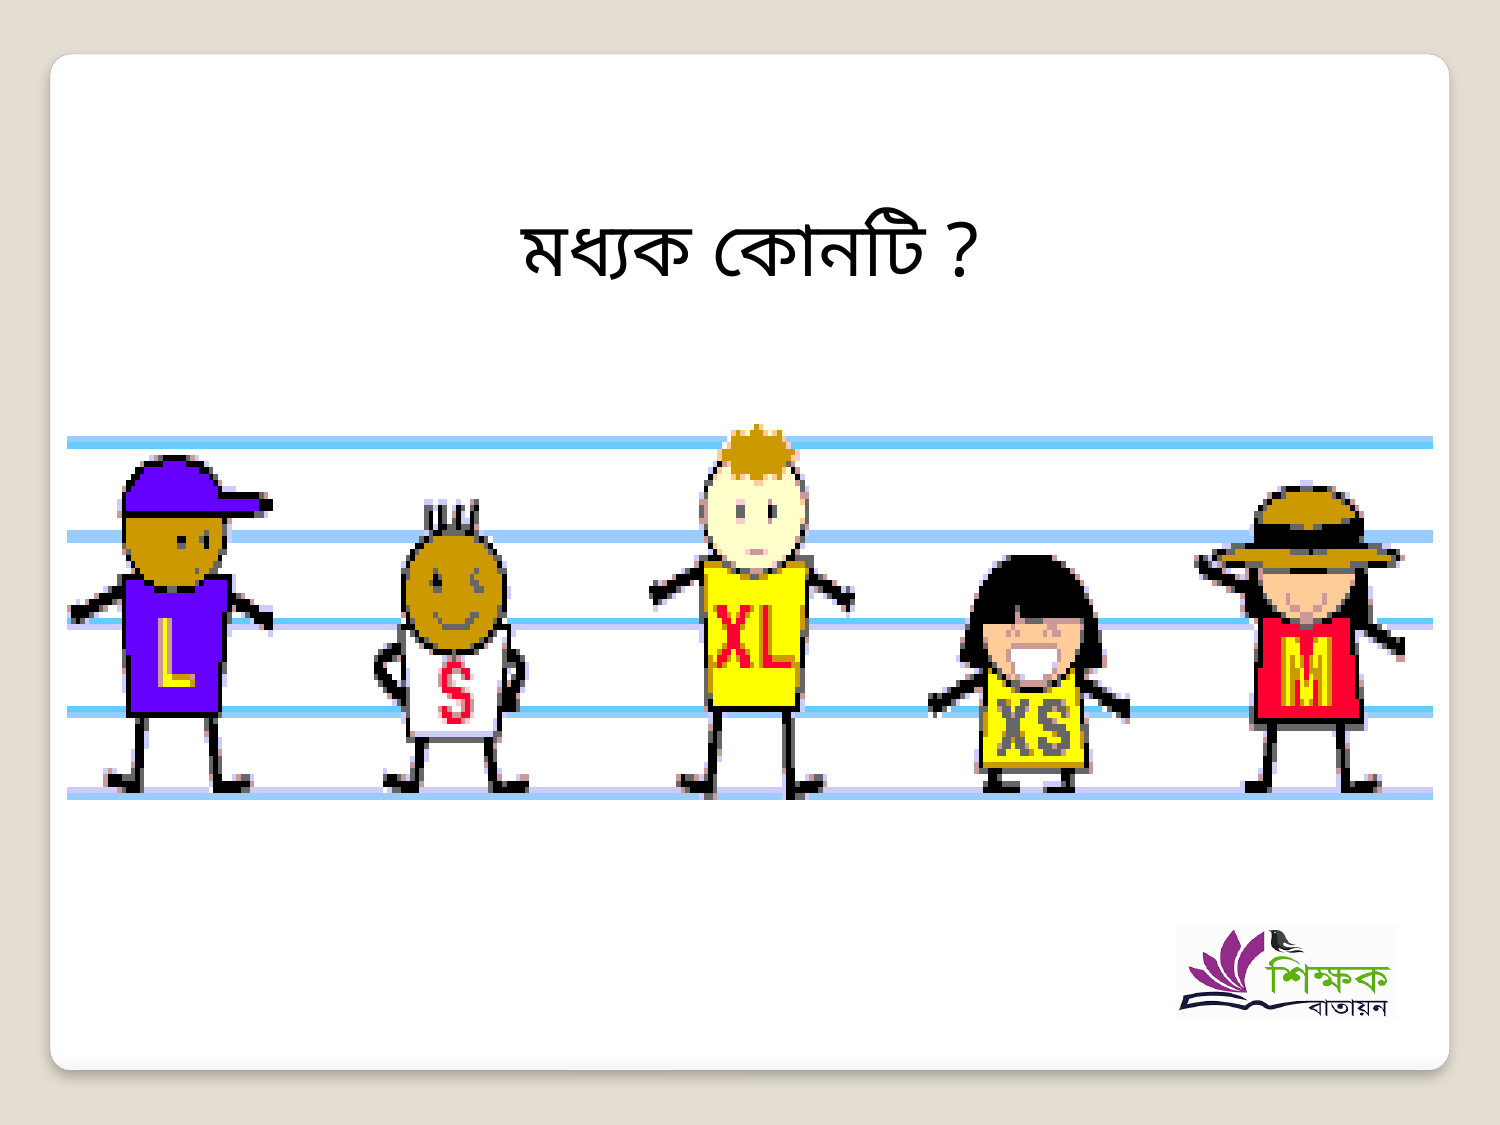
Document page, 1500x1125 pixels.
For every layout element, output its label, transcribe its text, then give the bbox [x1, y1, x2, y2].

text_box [66, 424, 1434, 801]
picture [1174, 924, 1398, 1019]
text_box মধ্যক কোনটি ? [506, 193, 994, 299]
